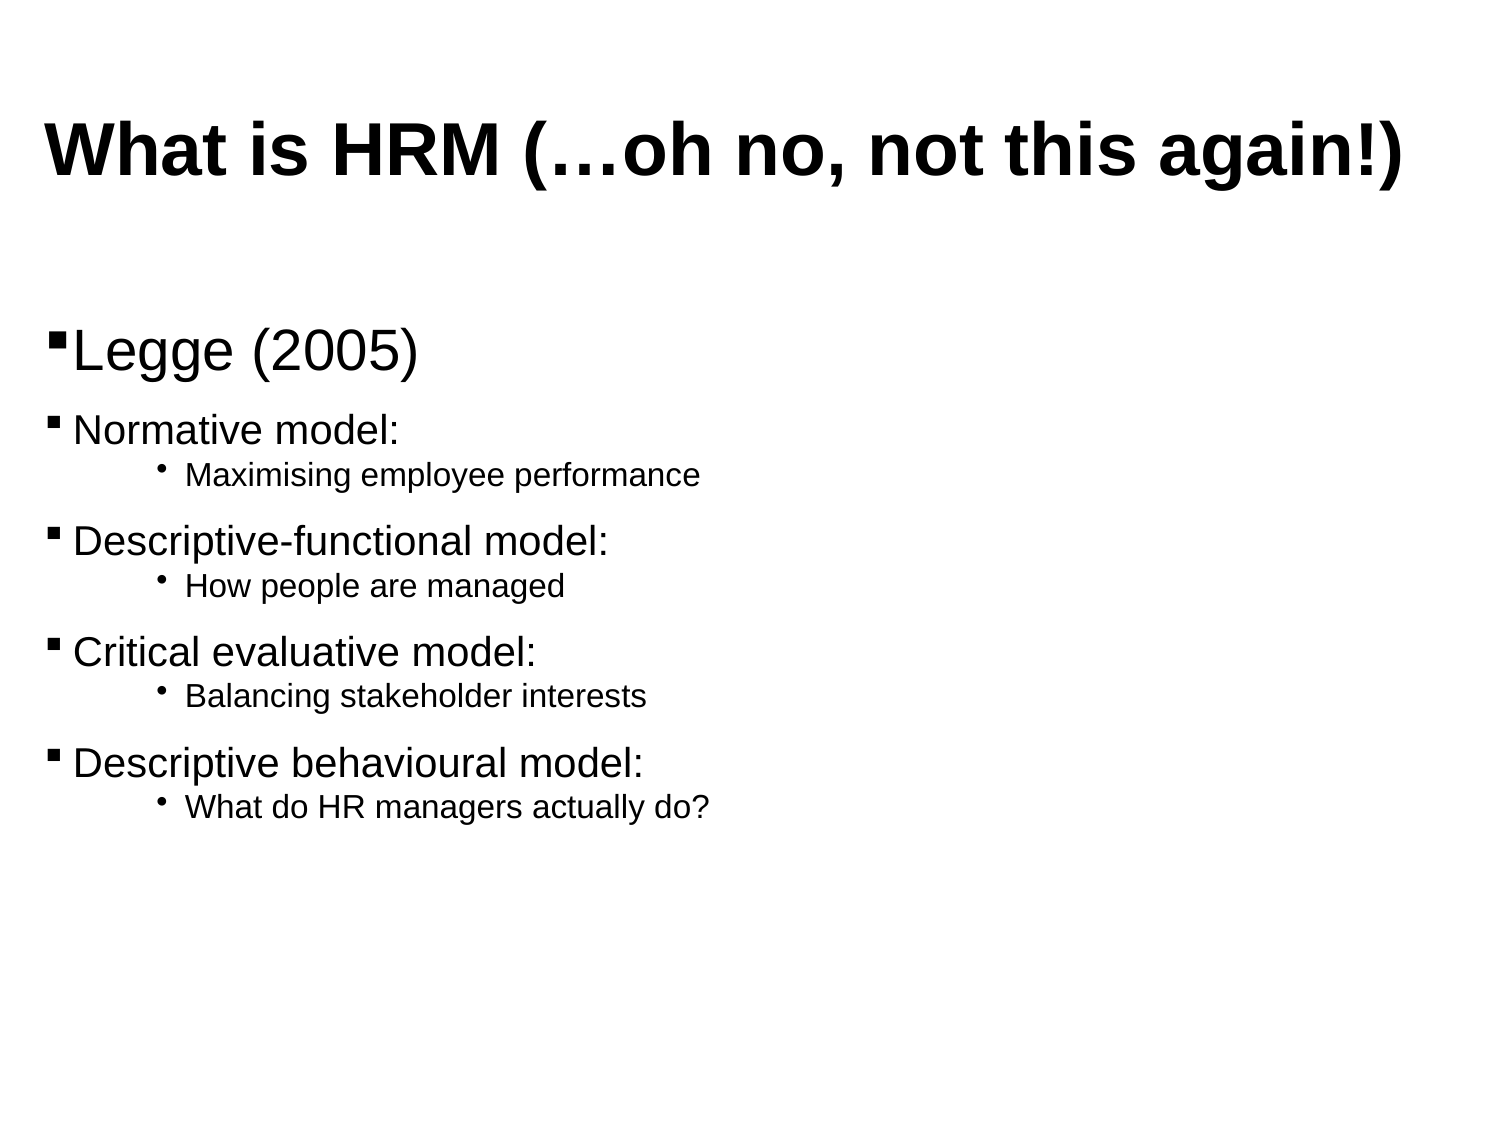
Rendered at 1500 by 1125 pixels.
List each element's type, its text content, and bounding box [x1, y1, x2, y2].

list Legge (2005) Normative model: Maximising employee performance Descriptive-functional model: How people are managed Critical evaluative model: Balancing stakeholder interests Descriptive behavioural model: What do HR managers actually do? [29, 304, 1455, 894]
title What is HRM (…oh no, not this again!) [29, 102, 1455, 209]
